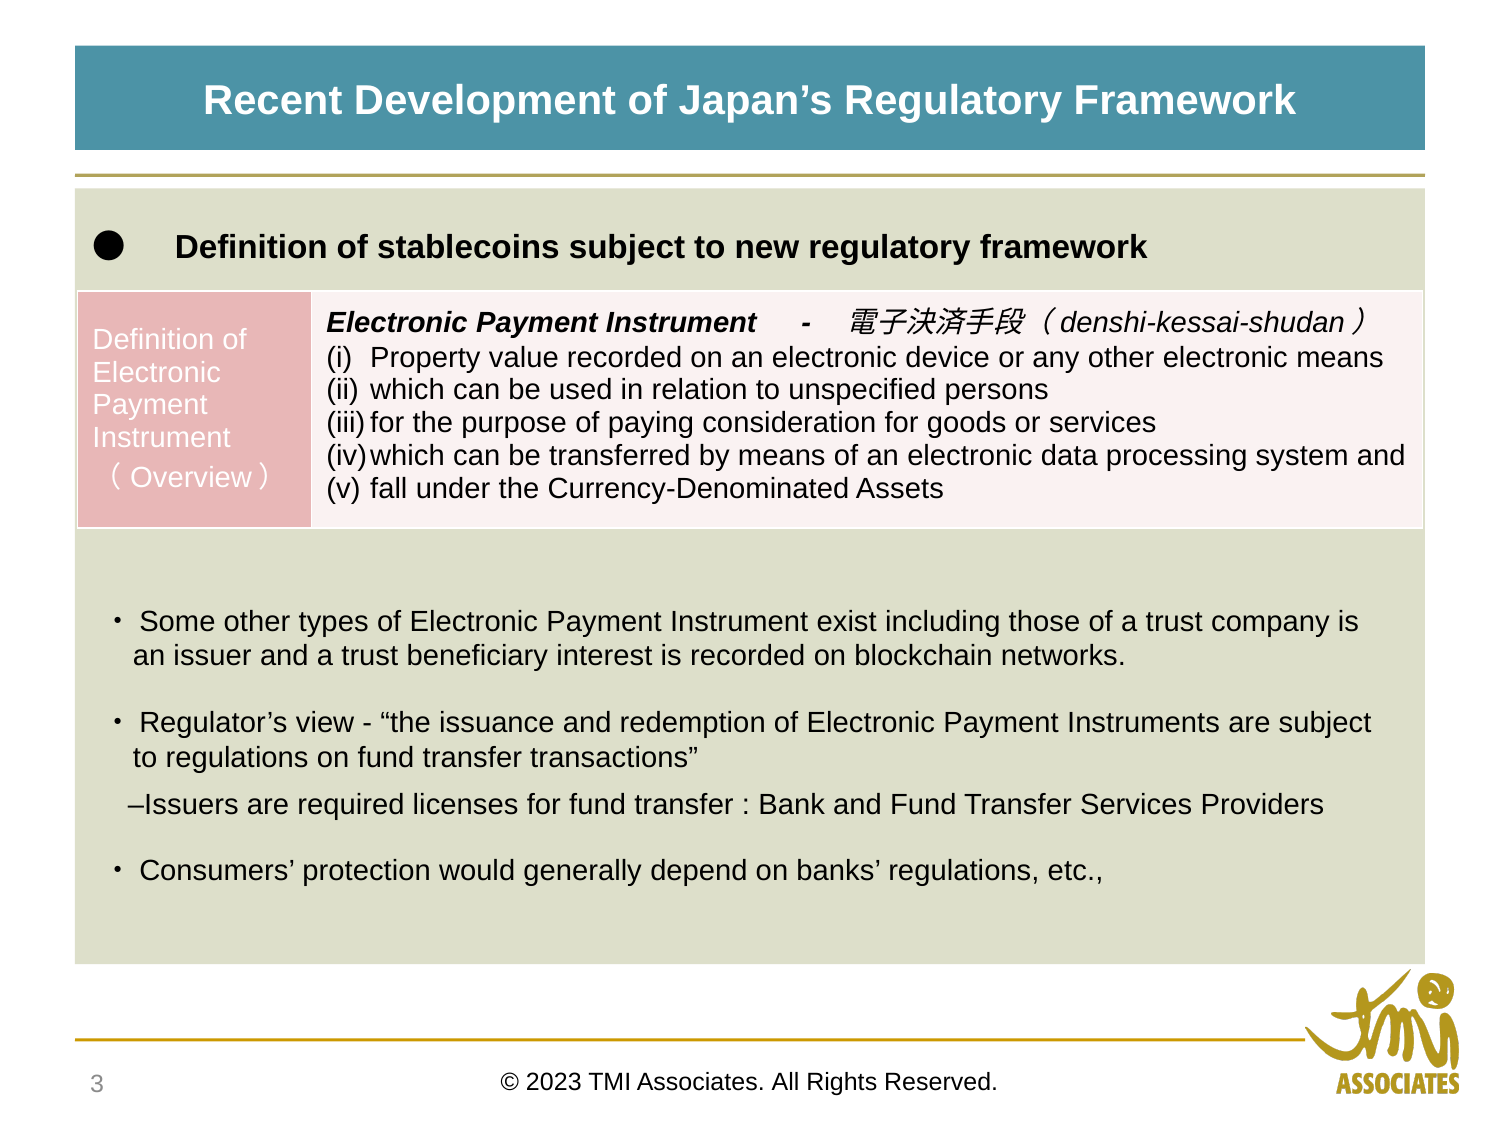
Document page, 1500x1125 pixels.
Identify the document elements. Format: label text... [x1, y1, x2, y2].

table_header Electronic Payment Instrument - 電子決済手段（denshi-kessai-shudan） Property value recorded on an electronic device or any other electronic means which can be used in relation to unspecified persons for the purpose of paying consideration for goods or services which can be transferred by means of an electronic data processing system and fall under the Currency-Denominated Assets [312, 292, 1422, 527]
text_box [74, 188, 1425, 965]
picture [1305, 969, 1459, 1094]
table_header Definition of Electronic Payment Instrument （Overview） [78, 292, 311, 527]
slide_number 3 [75, 1053, 413, 1113]
text_box ・Some other types of Electronic Payment Instrument exist including those of a trust company is an issuer and a trust beneficiary interest is recorded on blockchain networks. ・Regulator’s view - “the issuance and redemption of Electronic Payment Instruments are subject to regulations on fund transfer transactions” –Issuers are required licenses for fund transfer : Bank and Fund Transfer Services Providers ・Consumers’ protection would generally depend on banks’ regulations, etc., [88, 594, 1412, 894]
title Recent Development of Japan’s Regulatory Framework [75, 45, 1425, 150]
text_box ● Definition of stablecoins subject to new regulatory framework [77, 218, 1500, 273]
footer © 2023 TMI Associates. All Rights Reserved. [483, 1042, 1017, 1118]
